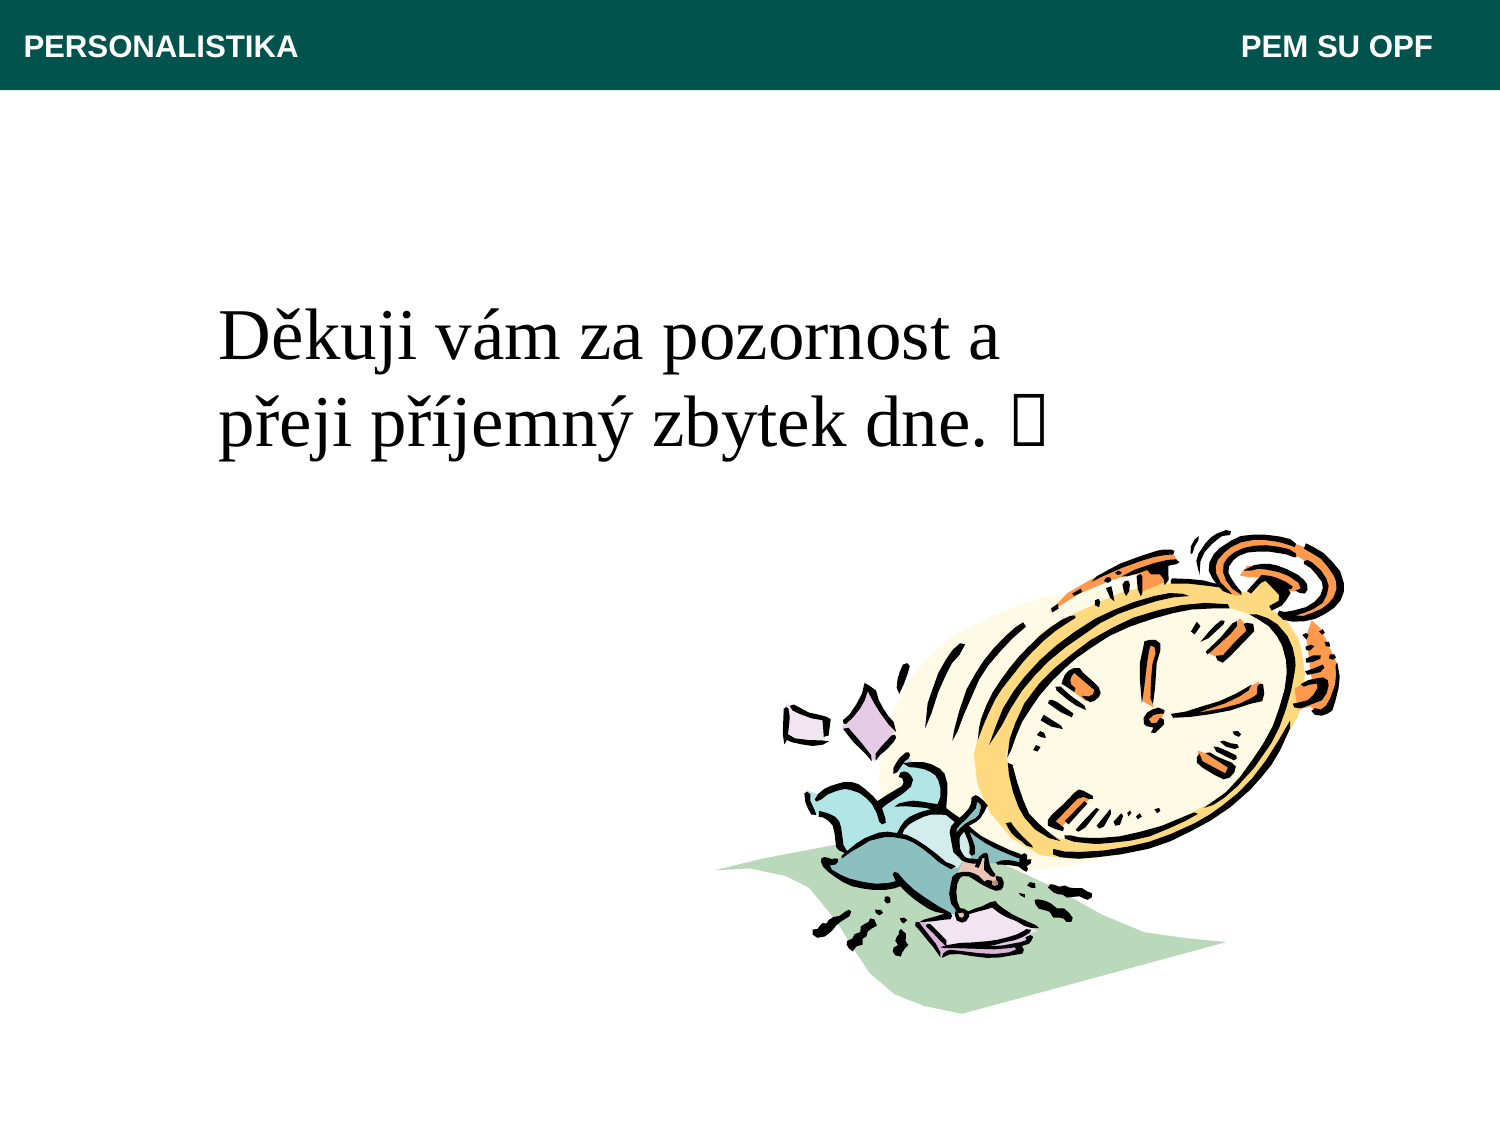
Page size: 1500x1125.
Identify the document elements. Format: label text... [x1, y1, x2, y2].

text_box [714, 526, 1349, 1019]
text_box PERSONALISTIKA PEM SU OPF [0, 0, 1500, 92]
list Děkuji vám za pozornost a přeji příjemný zbytek dne.  Děkuji vám za pozornost, přeji příjemný den. [147, 278, 1105, 492]
